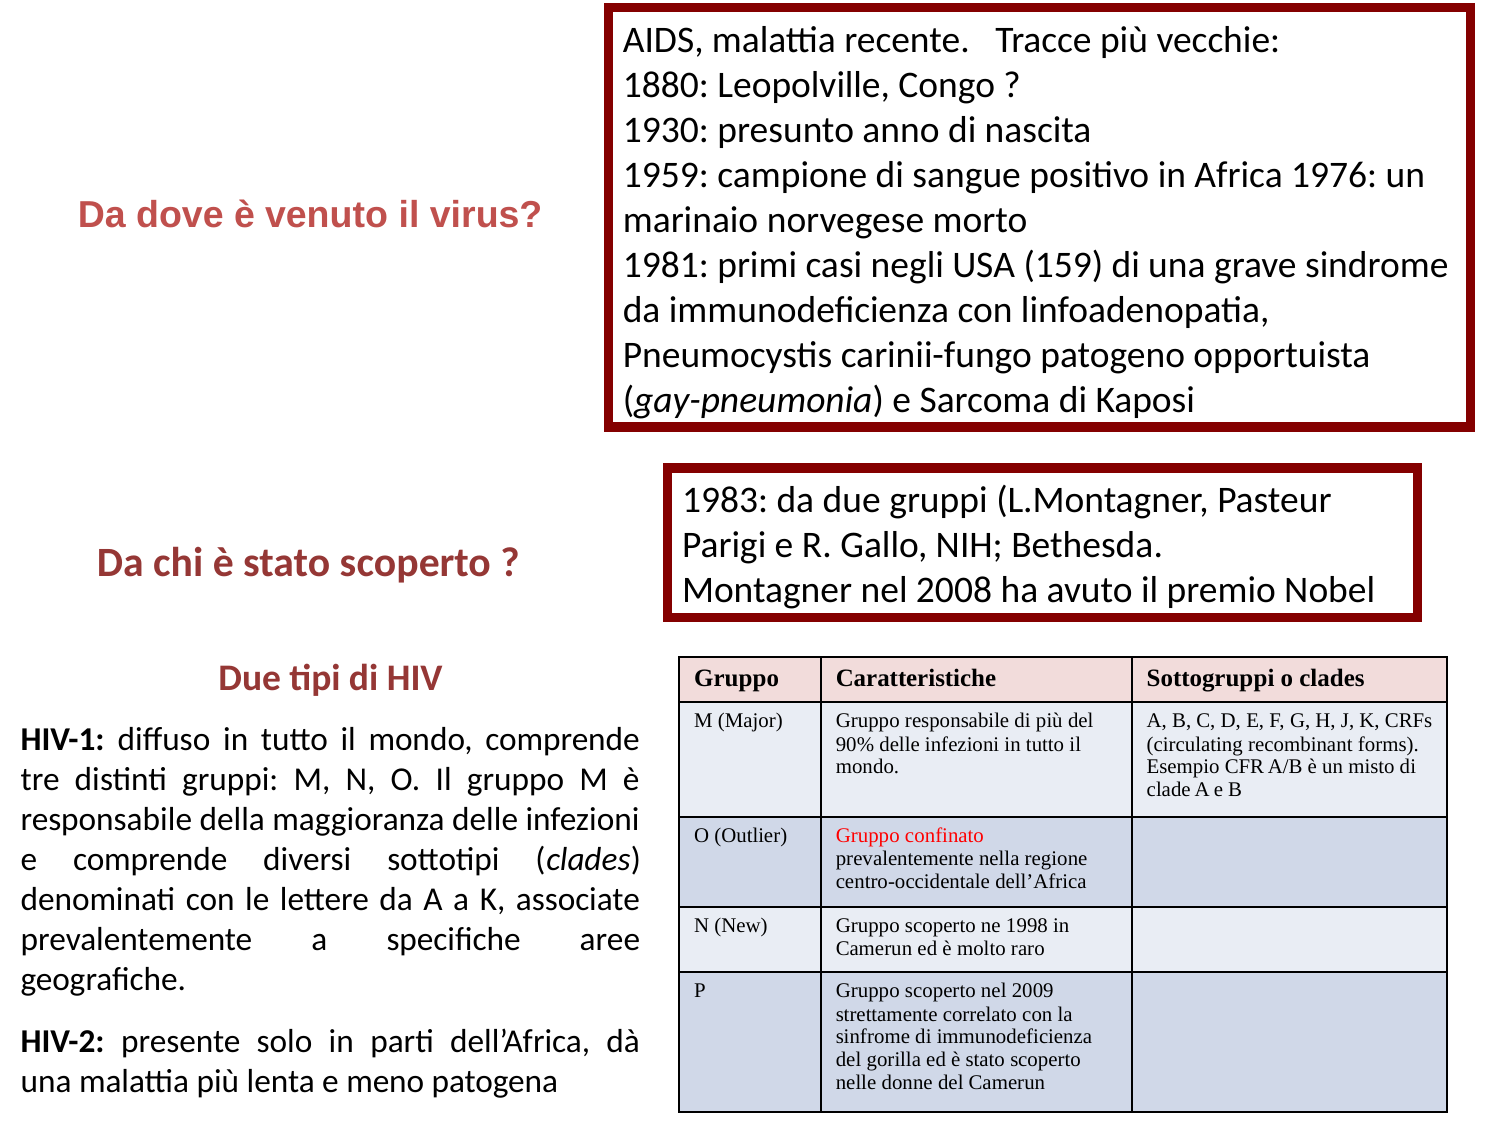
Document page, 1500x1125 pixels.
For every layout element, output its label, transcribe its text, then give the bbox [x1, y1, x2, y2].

text_box AIDS, malattia recente. Tracce più vecchie: 1880: Leopolville, Congo ? 1930: presunto anno di nascita 1959: campione di sangue positivo in Africa 1976: un marinaio norvegese morto 1981: primi casi negli USA (159) di una grave sindrome da immunodeficienza con linfoadenopatia, Pneumocystis carinii-fungo patogeno opportuista (gay-pneumonia) e Sarcoma di Kaposi [608, 7, 1471, 427]
table_cell Gruppo responsabile di più del 90% delle infezioni in tutto il mondo. [822, 703, 1131, 816]
table_cell Gruppo confinato prevalentemente nella regione centro-occidentale dell’Africa [822, 818, 1131, 906]
table_cell [1133, 818, 1446, 906]
table_cell Gruppo scoperto ne 1998 in Camerun ed è molto raro [822, 908, 1131, 971]
table_cell [1133, 908, 1446, 971]
text_box 1983: da due gruppi (L.Montagner, Pasteur Parigi e R. Gallo, NIH; Bethesda. Montagner nel 2008 ha avuto il premio Nobel [667, 467, 1418, 618]
table_header Sottogruppi o clades [1133, 658, 1446, 701]
table_cell A, B, C, D, E, F, G, H, J, K, CRFs (circulating recombinant forms). Esempio CFR A/B è un misto di clade A e B [1133, 703, 1446, 816]
table_header Gruppo [680, 658, 820, 701]
text_box Da chi è stato scoperto ? [82, 527, 598, 592]
table_cell N (New) [680, 908, 820, 971]
table_cell M (Major) [680, 703, 820, 816]
table_cell P [680, 973, 820, 1111]
text_box Da dove è venuto il virus? [63, 182, 558, 243]
table_header Caratteristiche [822, 658, 1131, 701]
table_cell [1133, 973, 1446, 1111]
text_box Due tipi di HIV HIV-1: diffuso in tutto il mondo, comprende tre distinti gruppi: M, N, O. Il gruppo M è responsabile della maggioranza delle infezioni e comprende diversi sottotipi (clades) denominati con le lettere da A a K, associate prevalentemente a specifiche aree geografiche. HIV-2: presente solo in parti dell’Africa, dà una malattia più lenta e meno patogena [5, 645, 656, 1107]
table_cell O (Outlier) [680, 818, 820, 906]
table_cell Gruppo scoperto nel 2009 strettamente correlato con la sinfrome di immunodeficienza del gorilla ed è stato scoperto nelle donne del Camerun [822, 973, 1131, 1111]
